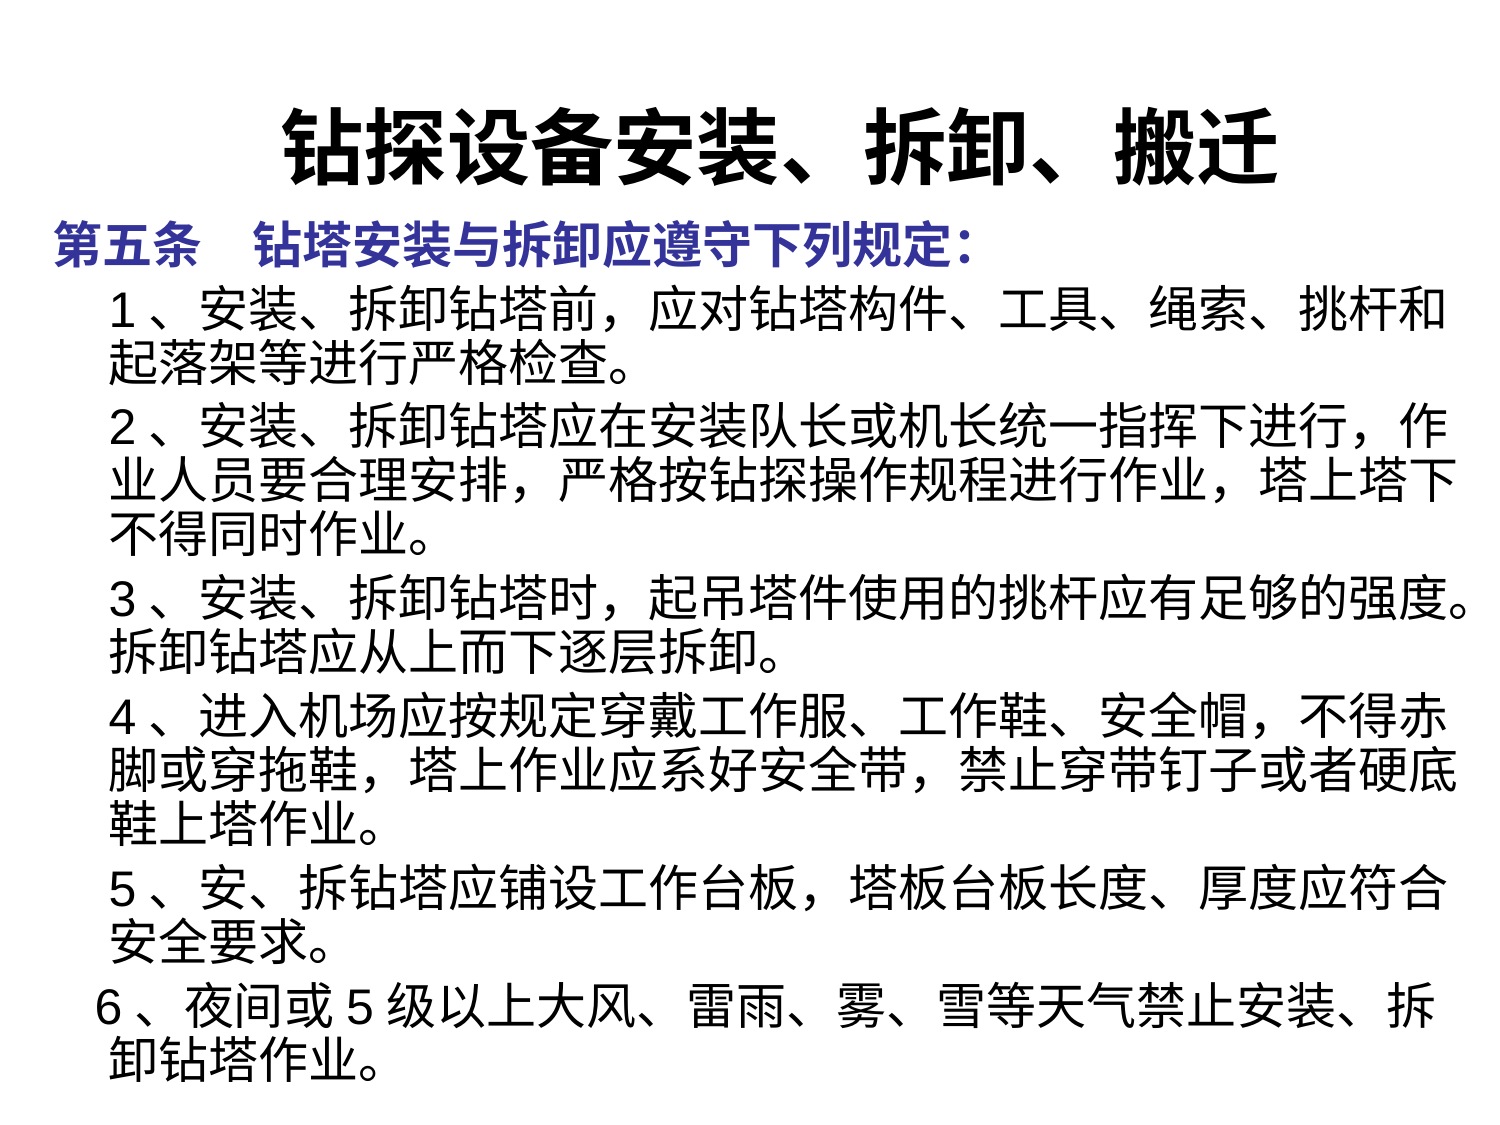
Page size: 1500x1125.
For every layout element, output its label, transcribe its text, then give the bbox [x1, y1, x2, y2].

title 钻探设备安装、拆卸、搬迁 [74, 44, 1426, 212]
list 第五条 钻塔安装与拆卸应遵守下列规定： 1、安装、拆卸钻塔前，应对钻塔构件、工具、绳索、挑杆和起落架等进行严格检查。 2、安装、拆卸钻塔应在安装队长或机长统一指挥下进行，作业人员要合理安排，严格按钻探操作规程进行作业，塔上塔下不得同时作业。 3、安装、拆卸钻塔时，起吊塔件使用的挑杆应有足够的强度。拆卸钻塔应从上而下逐层拆卸。 4、进入机场应按规定穿戴工作服、工作鞋、安全帽，不得赤脚或穿拖鞋，塔上作业应系好安全带，禁止穿带钉子或者硬底鞋上塔作业。 5、安、拆钻塔应铺设工作台板，塔板台板长度、厚度应符合安全要求。 6、夜间或5级以上大风、雷雨、雾、雪等天气禁止安装、拆卸钻塔作业。 [37, 212, 1500, 1125]
